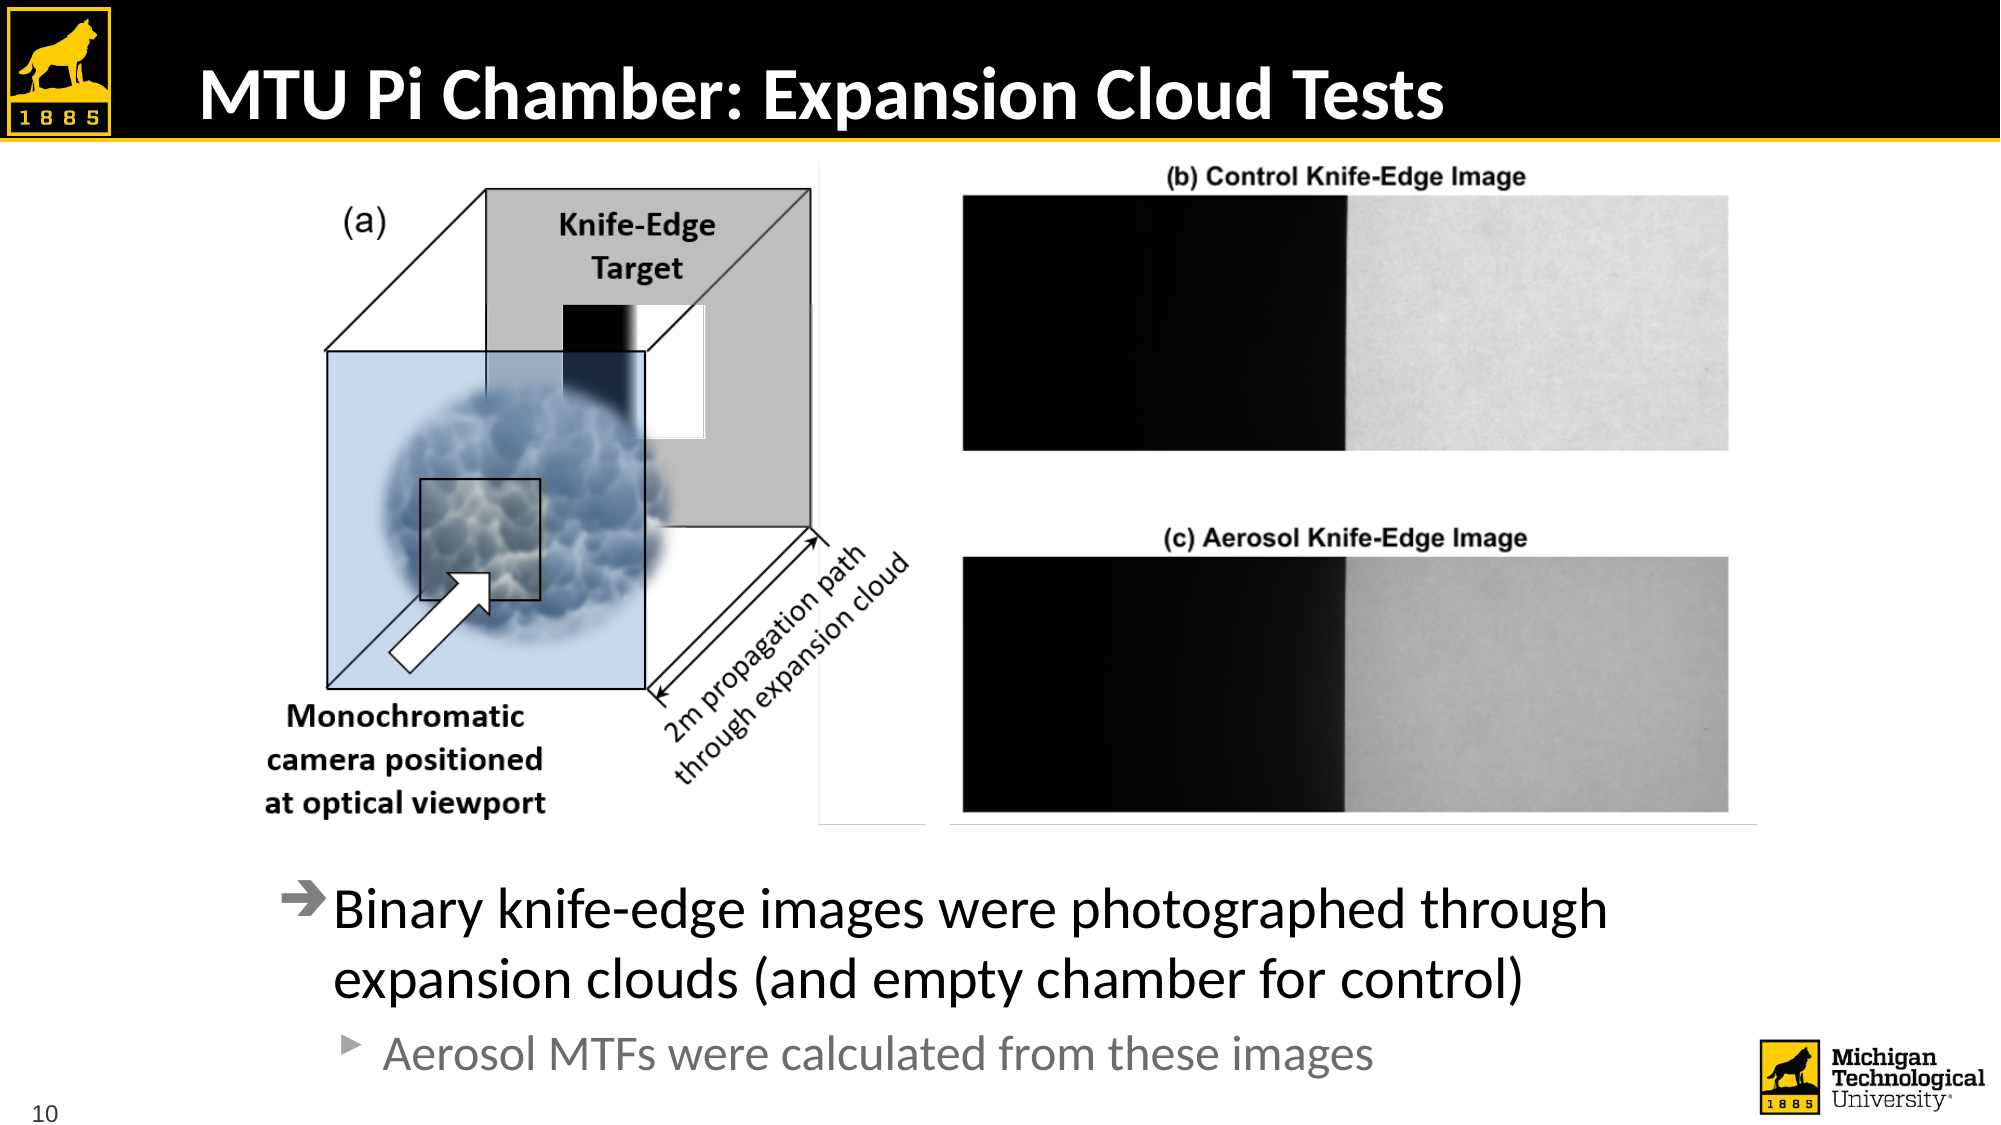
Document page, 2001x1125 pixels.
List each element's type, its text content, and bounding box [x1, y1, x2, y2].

slide_number 10 [16, 1062, 200, 1116]
picture [242, 162, 926, 846]
title MTU Pi Chamber: Expansion Cloud Tests [183, 12, 1984, 142]
picture [949, 162, 1758, 846]
picture [1757, 1038, 1988, 1116]
picture [7, 7, 111, 136]
list Binary knife-edge images were photographed through expansion clouds (and empty chamber for control) Aerosol MTFs were calculated from these images [262, 862, 1663, 1112]
